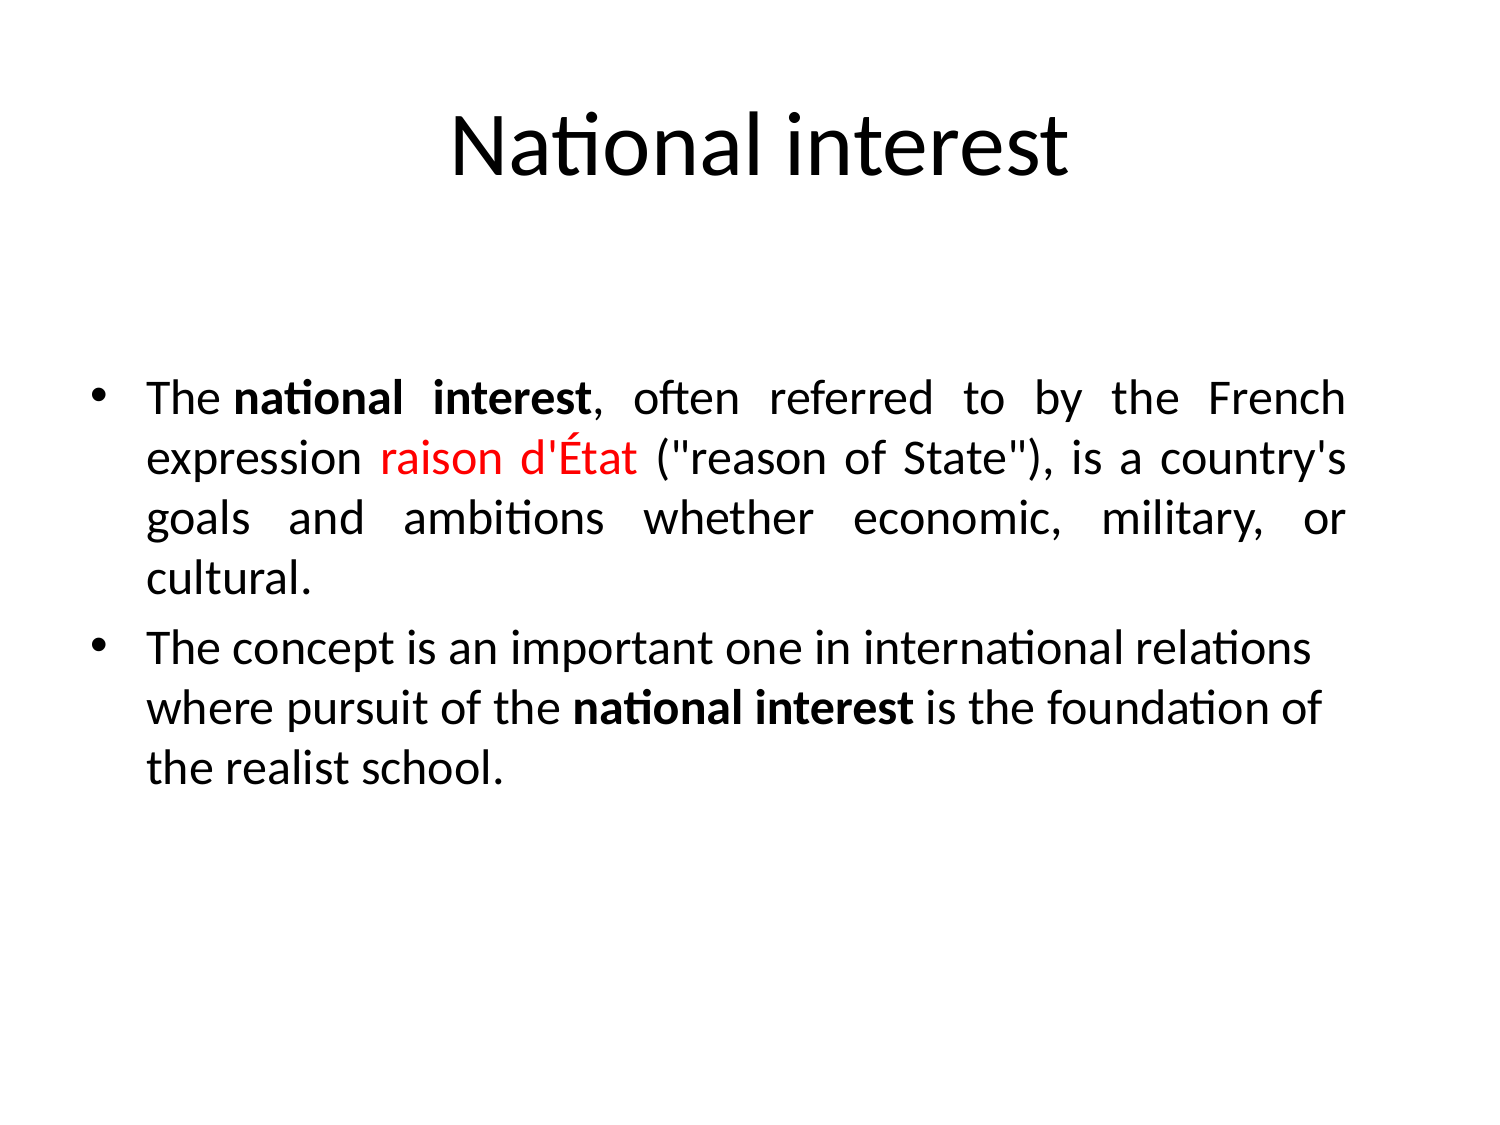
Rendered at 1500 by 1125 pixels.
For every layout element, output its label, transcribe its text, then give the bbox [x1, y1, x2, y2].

list The national interest, often referred to by the French expression raison d'État ("reason of State"), is a country's goals and ambitions whether economic, military, or cultural. The concept is an important one in international relations where pursuit of the national interest is the foundation of the realist school. [75, 356, 1363, 1005]
title National interest [75, 45, 1425, 233]
